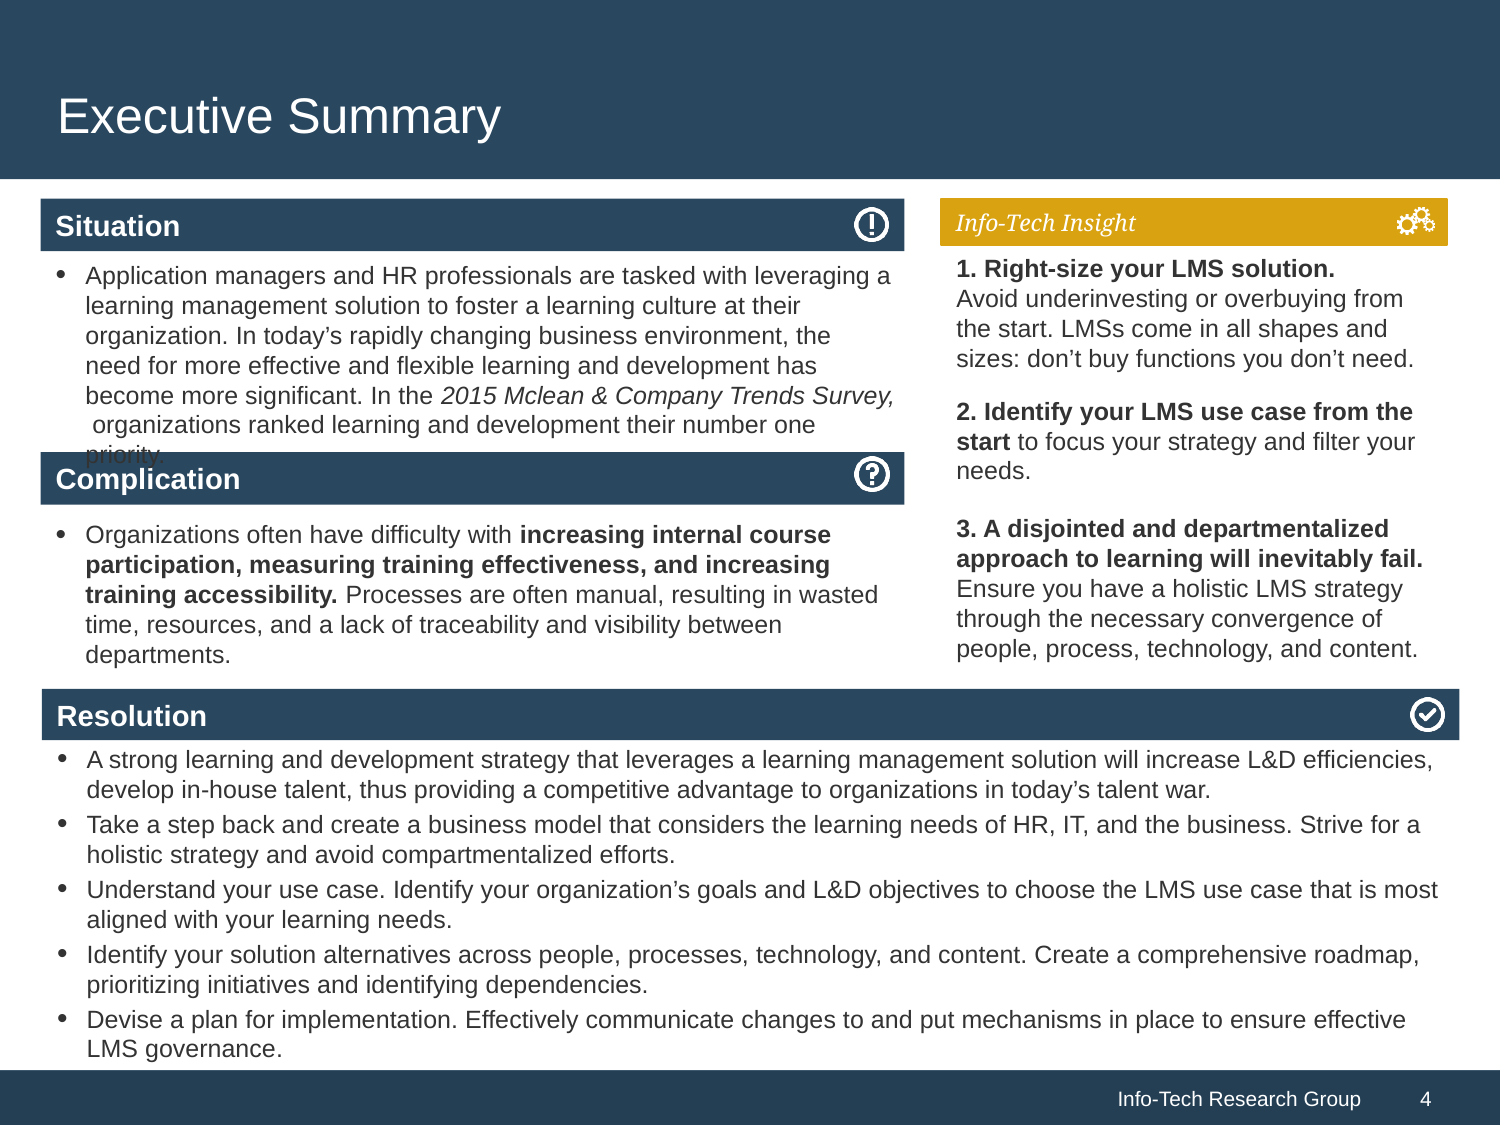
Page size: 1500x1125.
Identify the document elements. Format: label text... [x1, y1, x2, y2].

list Organizations often have difficulty with increasing internal course participation, measuring training effectiveness, and increasing training accessibility. Processes are often manual, resulting in wasted time, resources, and a lack of traceability and visibility between departments. [40, 511, 904, 675]
picture [854, 456, 890, 492]
picture [1410, 697, 1445, 732]
title Executive Summary [41, 41, 1457, 187]
list 1. Right-size your LMS solution. Avoid underinvesting or overbuying from the start. LMSs come in all shapes and sizes: don’t buy functions you don’t need. 2. Identify your LMS use case from the start to focus your strategy and filter your needs. 3. A disjointed and departmentalized approach to learning will inevitably fail. Ensure you have a holistic LMS strategy through the necessary convergence of people, process, technology, and content. [940, 244, 1448, 660]
list Application managers and HR professionals are tasked with leveraging a learning management solution to foster a learning culture at their organization. In today’s rapidly changing business environment, the need for more effective and flexible learning and development has become more significant. In the 2015 Mclean & Company Trends Survey, organizations ranked learning and development their number one priority. [40, 251, 918, 446]
picture [854, 207, 889, 242]
list A strong learning and development strategy that leverages a learning management solution will increase L&D efficiencies, develop in-house talent, thus providing a competitive advantage to organizations in today’s talent war. Take a step back and create a business model that considers the learning needs of HR, IT, and the business. Strive for a holistic strategy and avoid compartmentalized efforts. Understand your use case. Identify your organization’s goals and L&D objectives to choose the LMS use case that is most aligned with your learning needs. Identify your solution alternatives across people, processes, technology, and content. Create a comprehensive roadmap, prioritizing initiatives and identifying dependencies. Devise a plan for implementation. Effectively communicate changes to and put mechanisms in place to ensure effective LMS governance. [41, 735, 1457, 1069]
